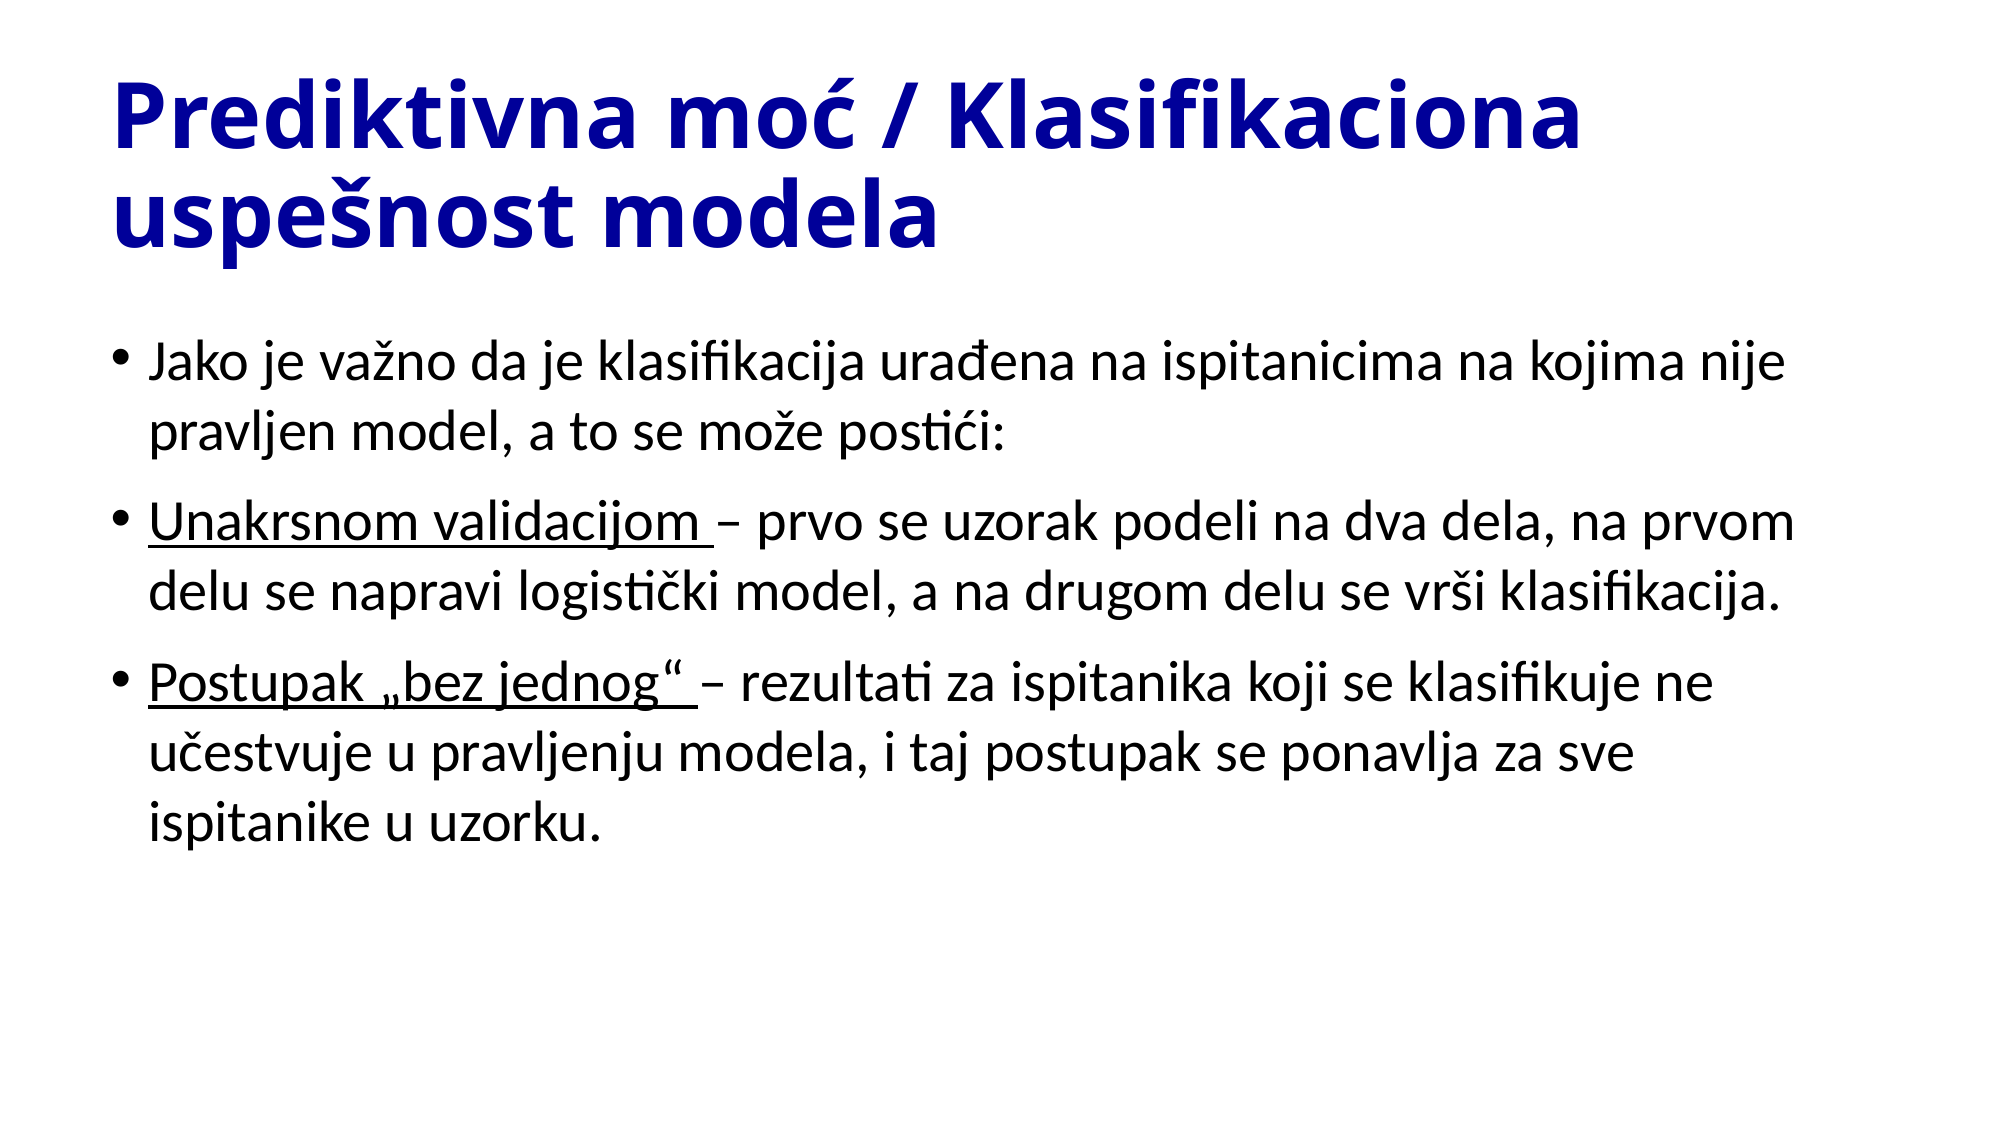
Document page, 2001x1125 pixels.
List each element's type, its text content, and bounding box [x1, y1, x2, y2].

title Prediktivna moć / Klasifikaciona uspešnost modela [95, 59, 1972, 278]
list Jako je važno da je klasifikacija urađena na ispitanicima na kojima nije pravljen model, a to se može postići: Unakrsnom validacijom – prvo se uzorak podeli na dva dela, na prvom delu se napravi logistički model, a na drugom delu se vrši klasifikacija. Postupak „bez jednog“ – rezultati za ispitanika koji se klasifikuje ne učestvuje u pravljenju modela, i taj postupak se ponavlja za sve ispitanike u uzorku. [95, 314, 1821, 1028]
